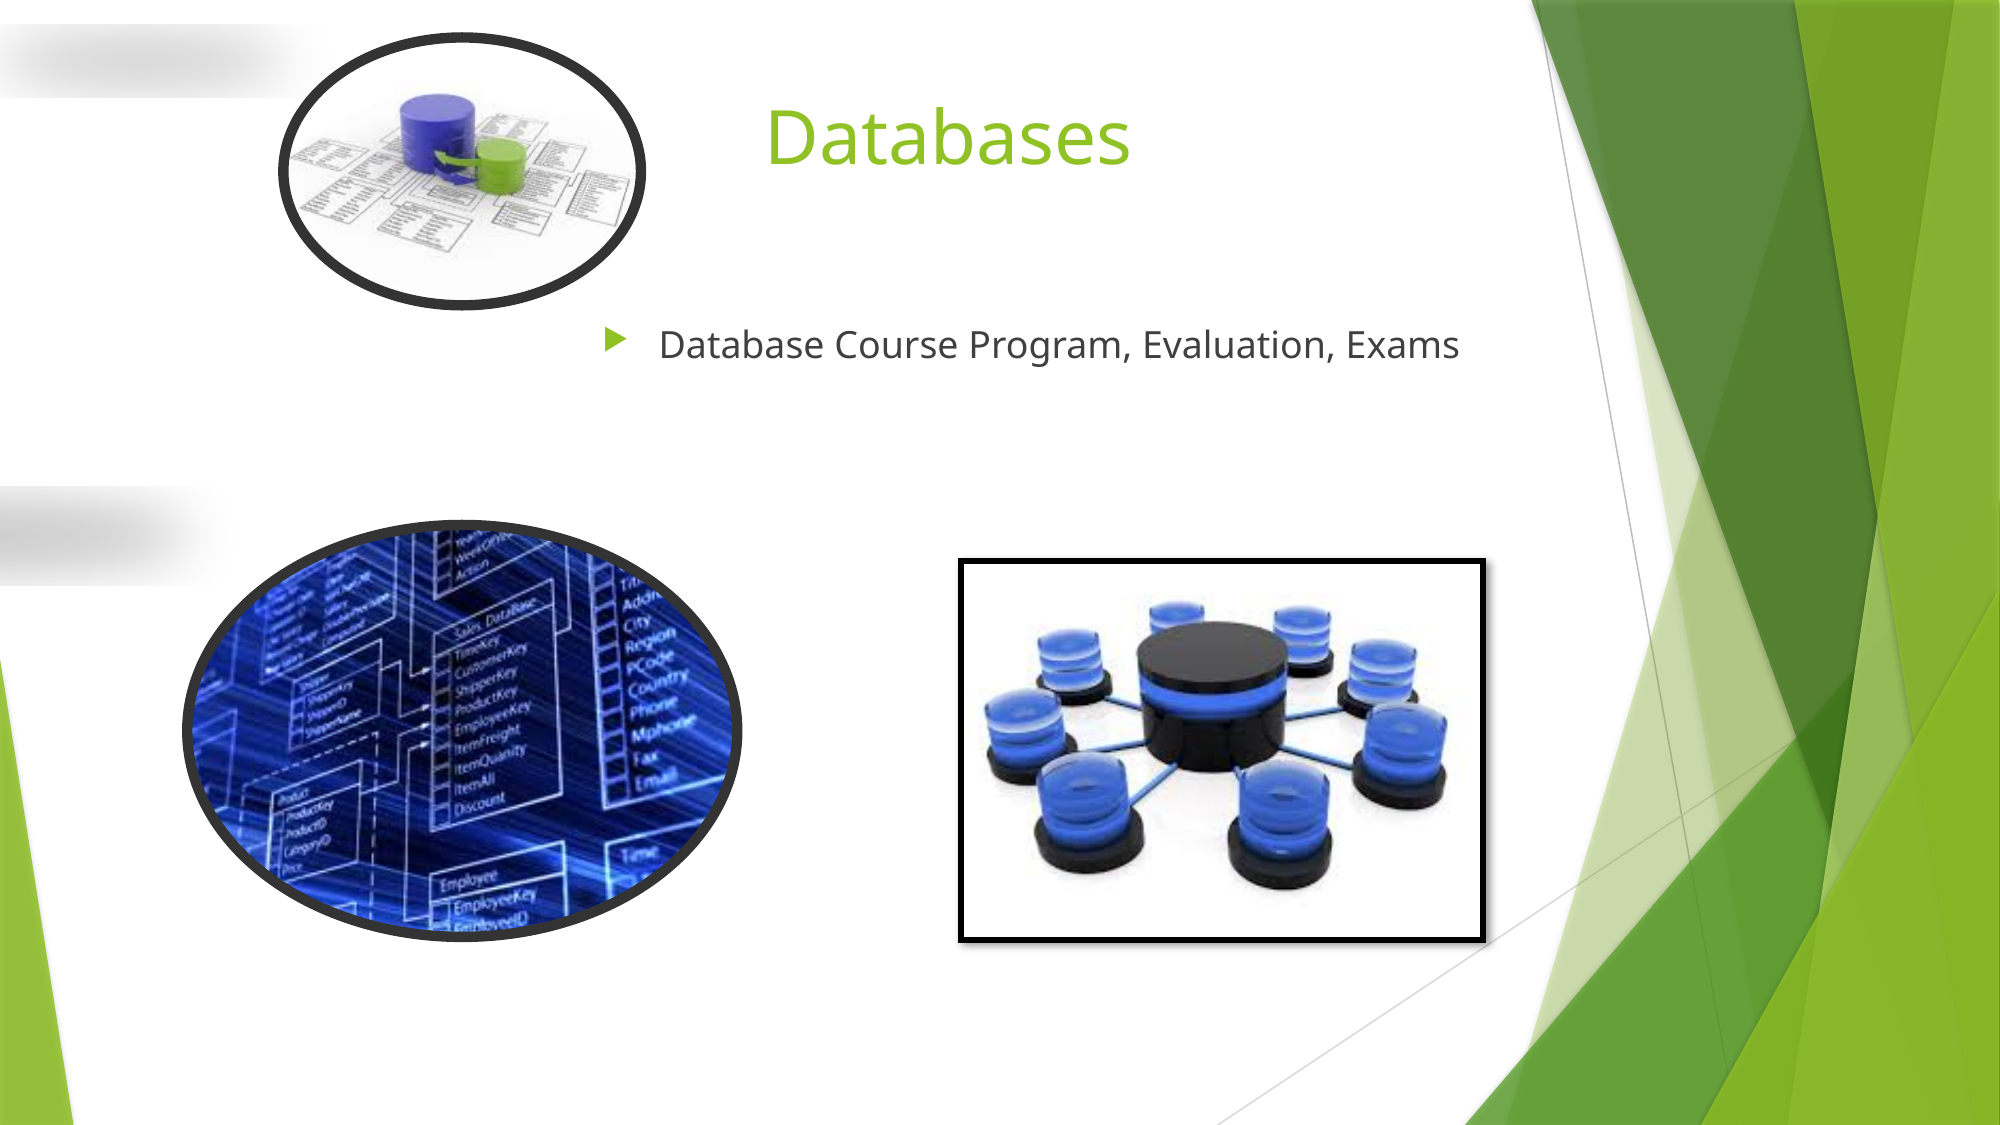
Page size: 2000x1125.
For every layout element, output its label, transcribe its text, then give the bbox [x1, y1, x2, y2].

picture [963, 563, 1481, 938]
picture [282, 36, 642, 306]
subtitle Database Course Program, Evaluation, Exams [587, 313, 1786, 524]
picture [186, 524, 738, 938]
title Databases [749, 82, 1799, 261]
